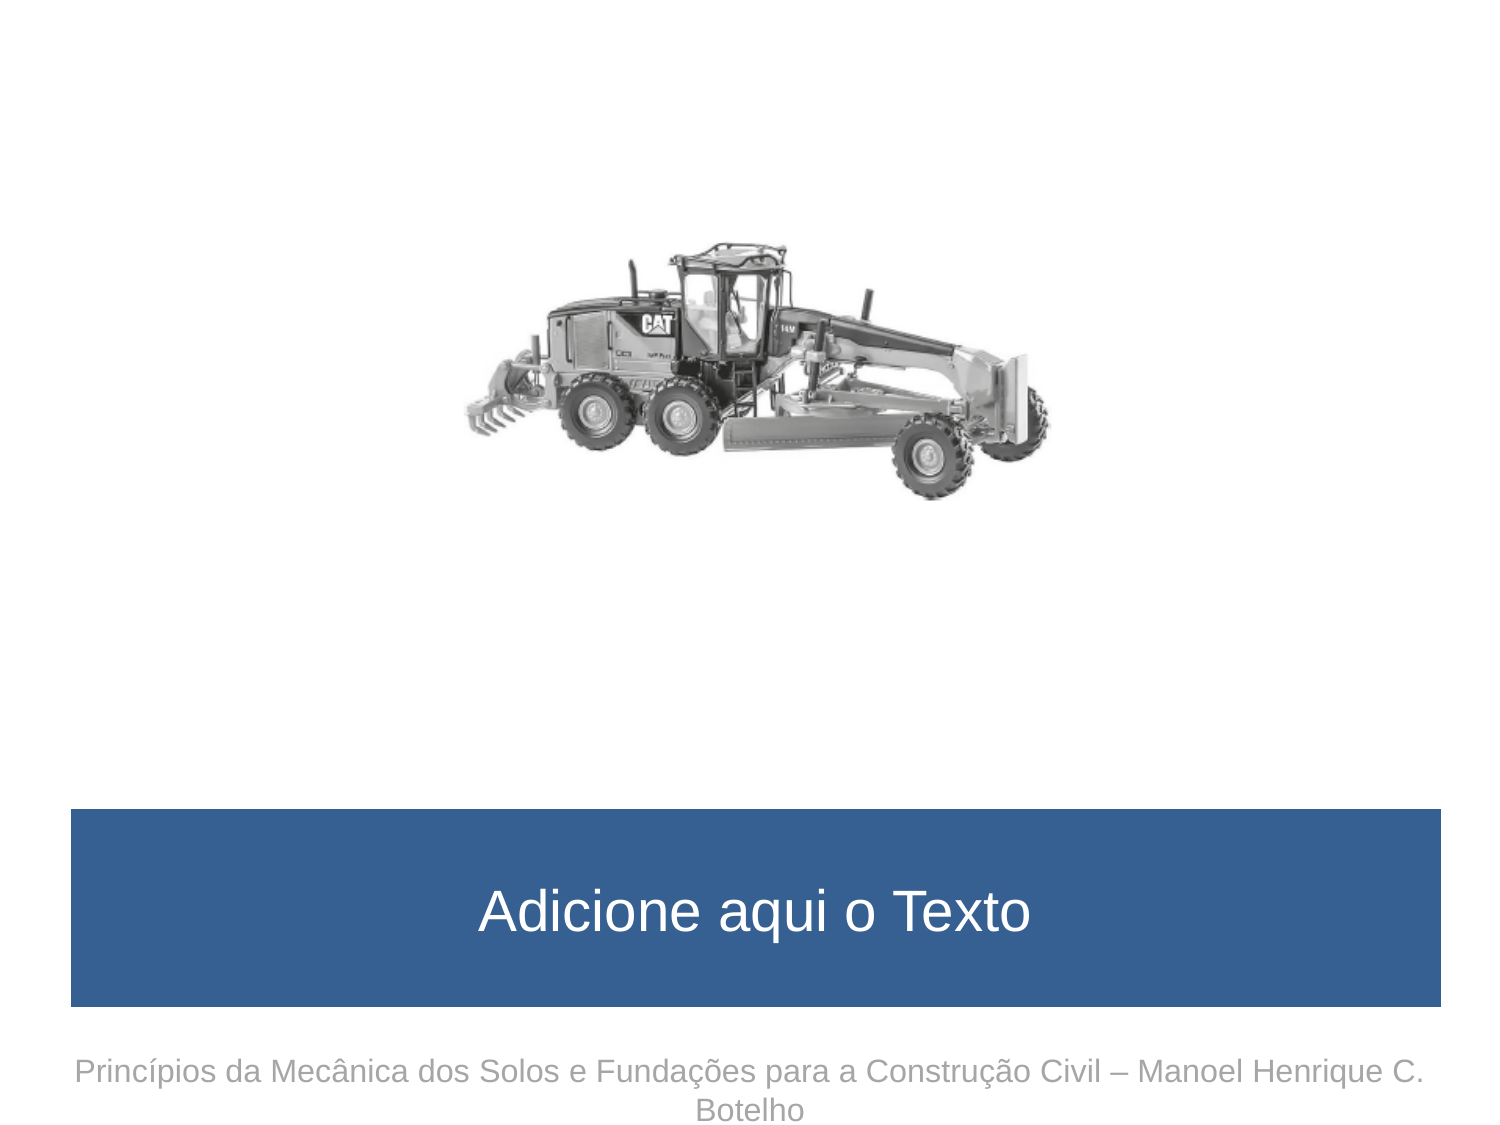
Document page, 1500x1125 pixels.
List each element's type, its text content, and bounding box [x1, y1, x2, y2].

picture [436, 231, 1064, 507]
footer Princípios da Mecânica dos Solos e Fundações para a Construção Civil – Manoel Henrique C. Botelho [0, 1042, 1500, 1103]
text_box Adicione aqui o Texto [70, 808, 1442, 1008]
